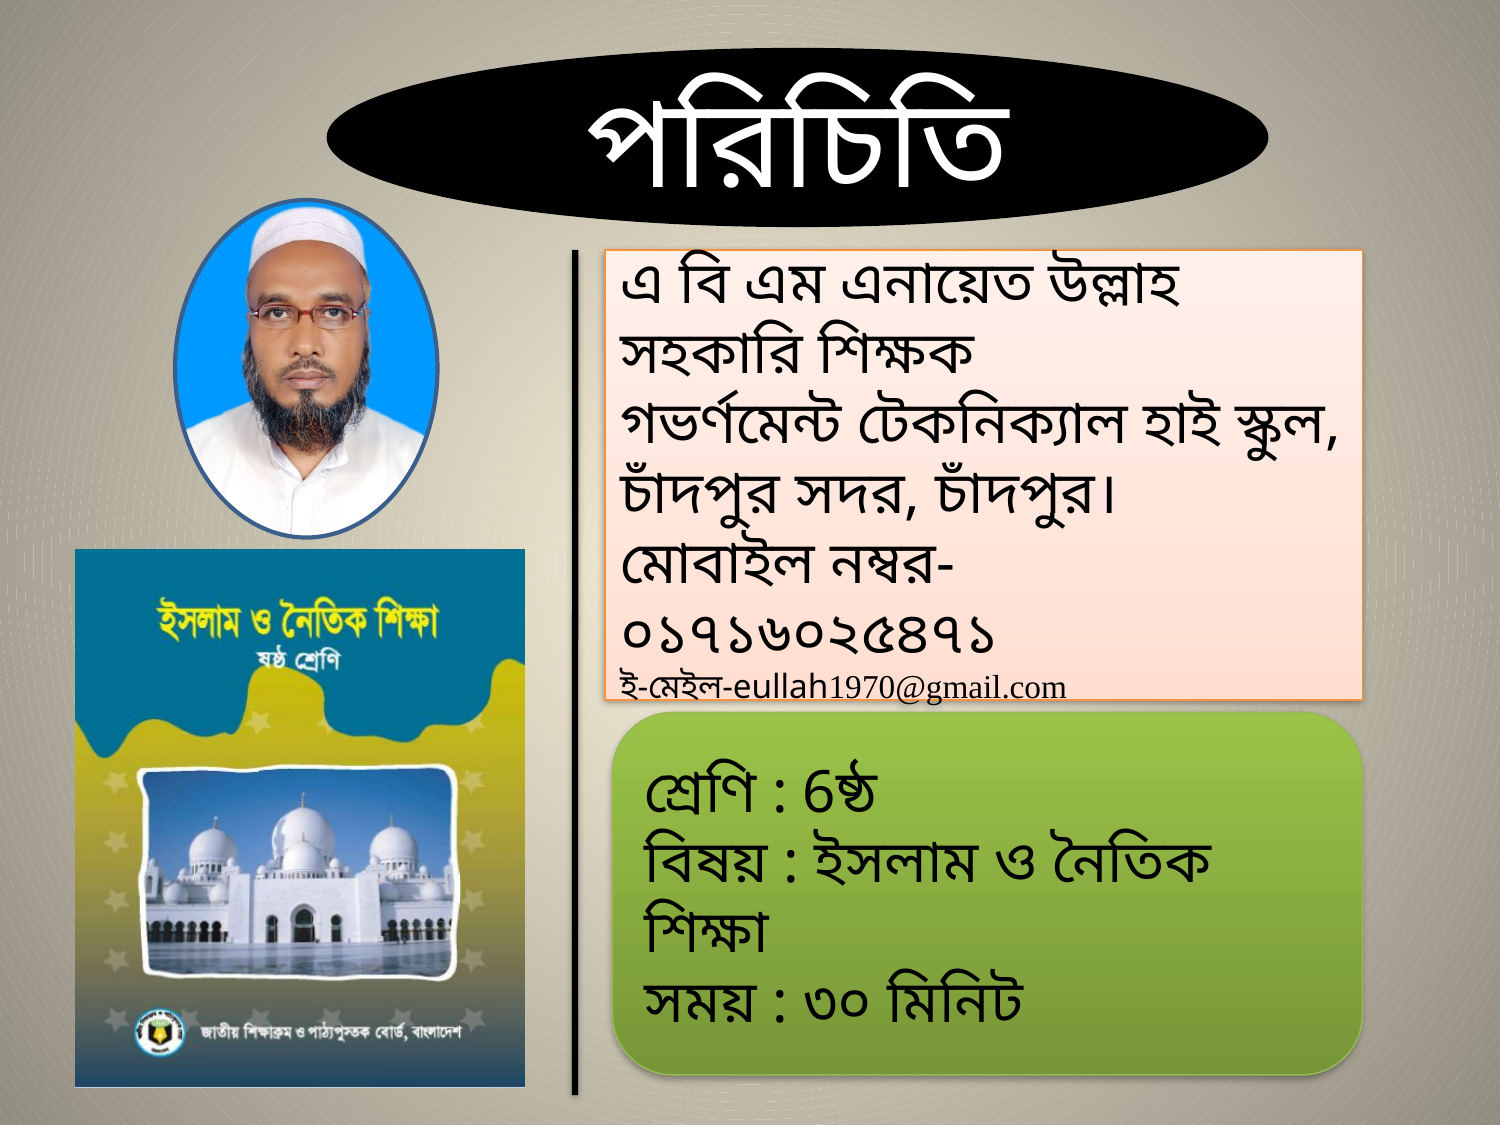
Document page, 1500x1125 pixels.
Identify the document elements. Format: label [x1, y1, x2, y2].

text_box [75, 49, 1363, 1096]
